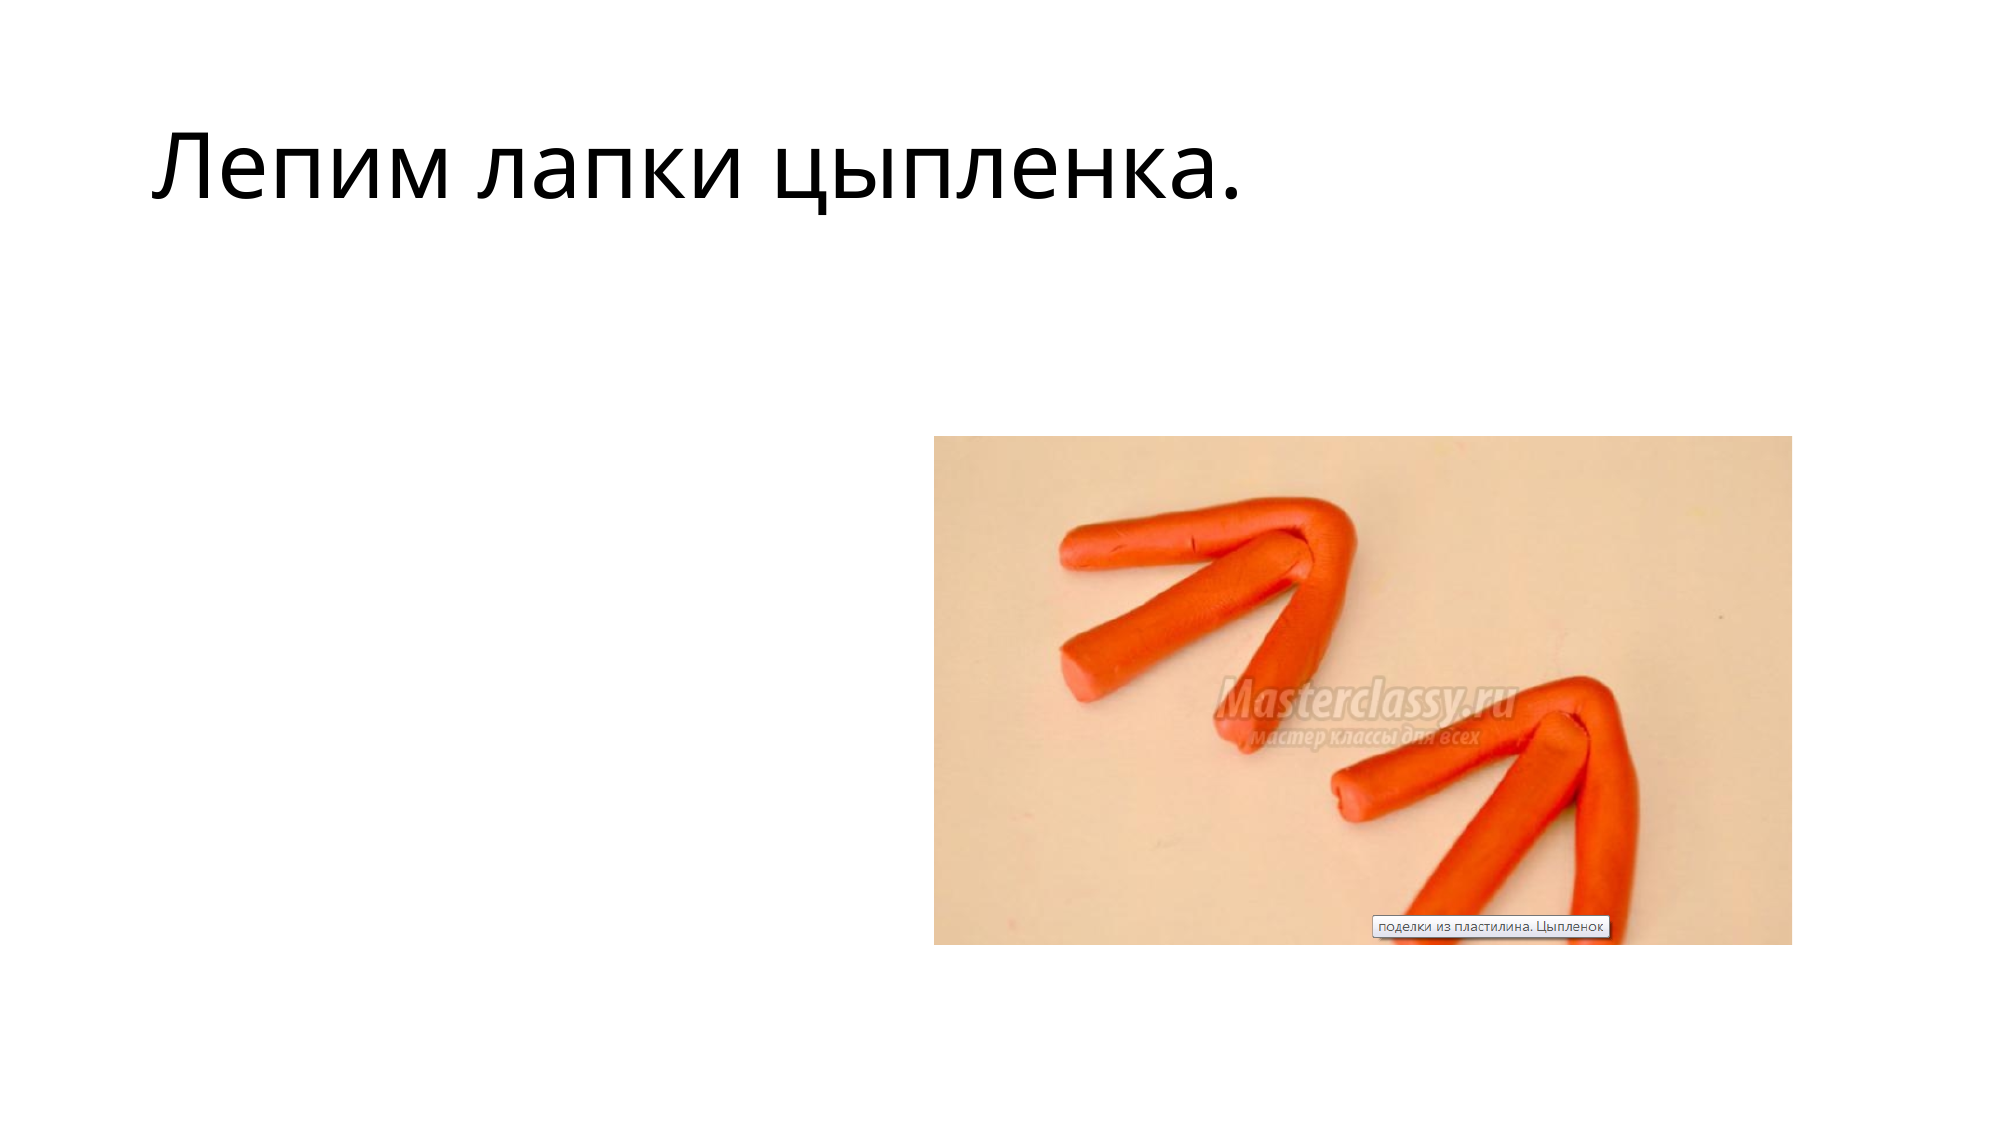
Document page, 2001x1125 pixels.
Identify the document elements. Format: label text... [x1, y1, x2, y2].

title Лепим лапки цыпленка. [137, 59, 1863, 278]
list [934, 436, 1793, 945]
